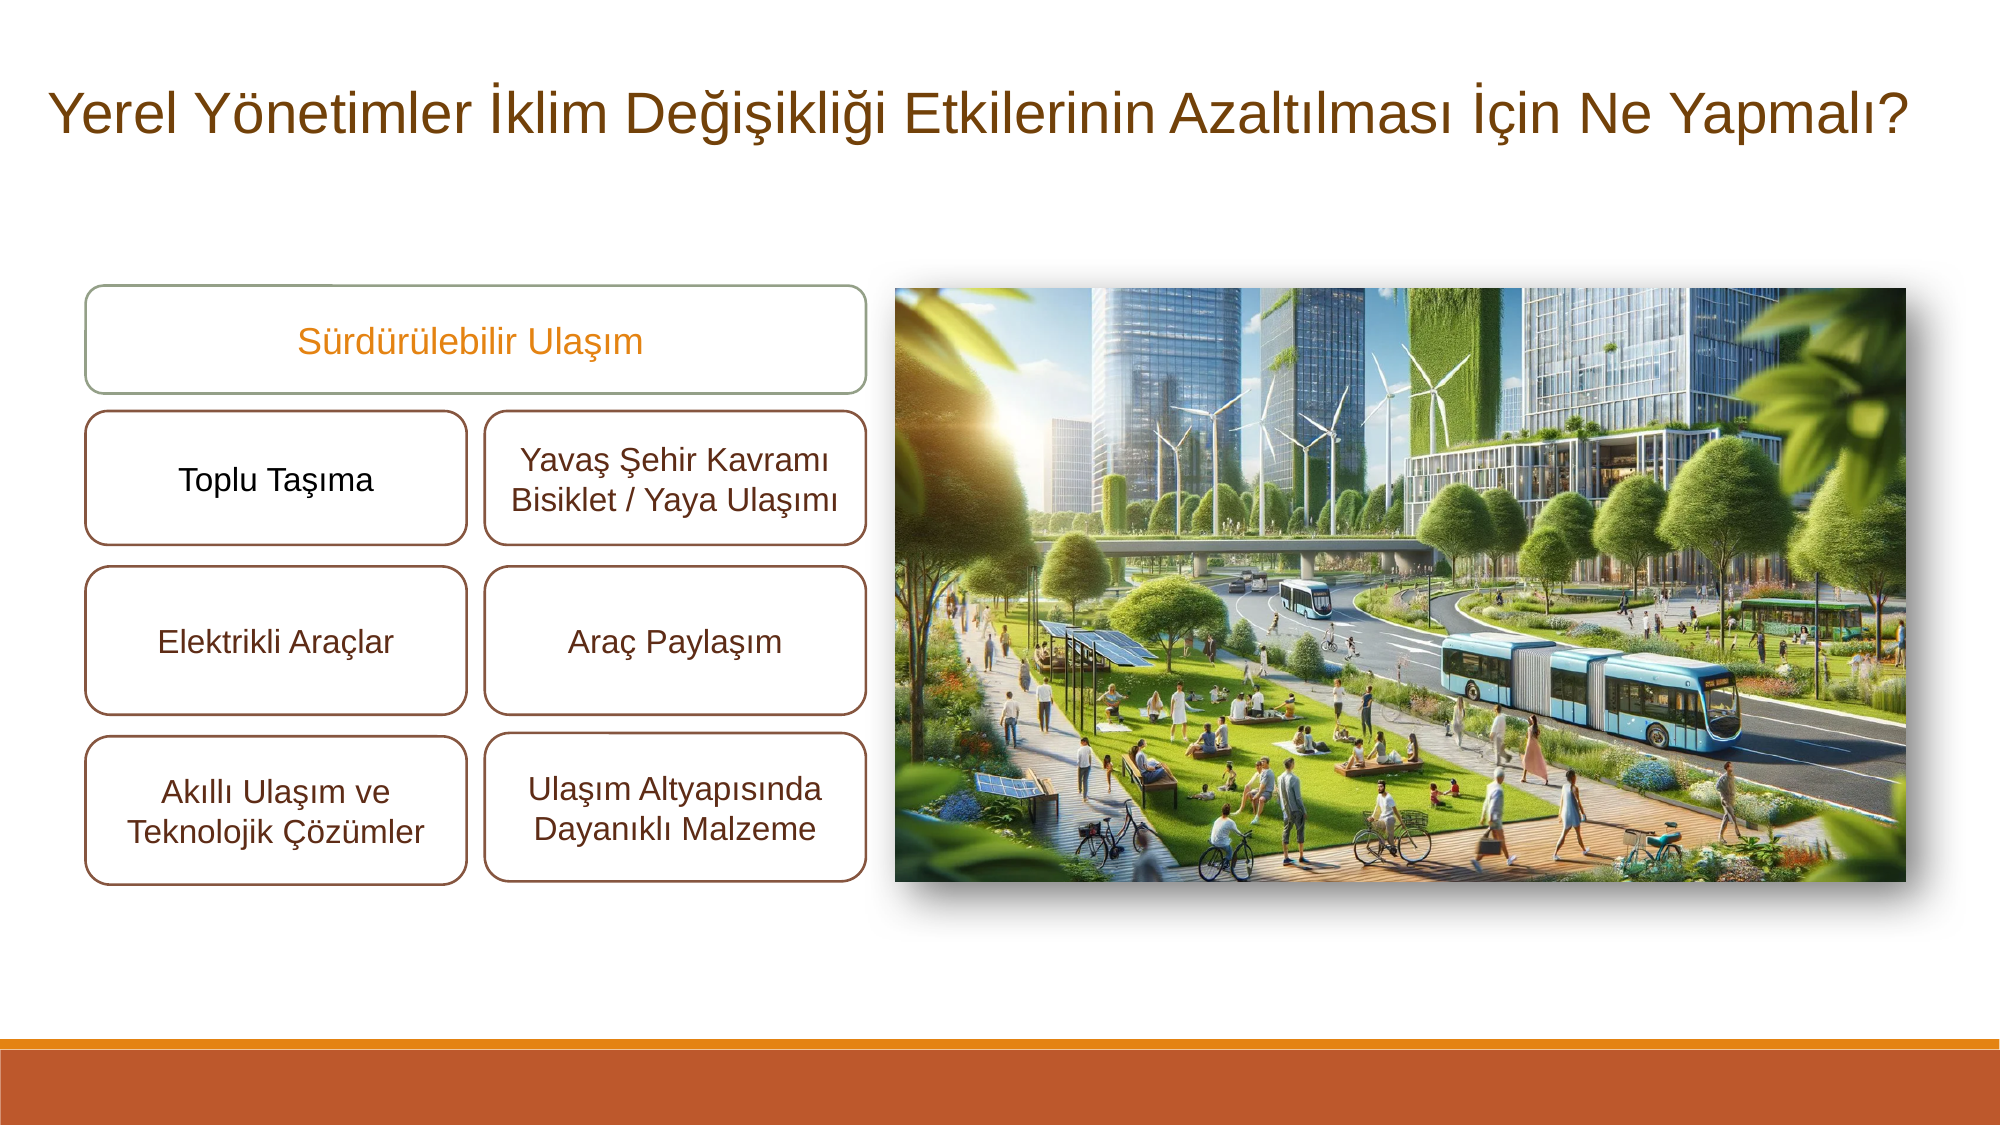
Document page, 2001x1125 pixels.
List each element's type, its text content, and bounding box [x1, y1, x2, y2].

text_box Yavaş Şehir Kavramı Bisiklet / Yaya Ulaşımı [483, 409, 868, 547]
text_box Sürdürülebilir Ulaşım [84, 284, 868, 395]
text_box Elektrikli Araçlar [84, 565, 468, 717]
picture [894, 288, 1906, 882]
text_box Toplu Taşıma [84, 409, 468, 547]
text_box Yerel Yönetimler İklim Değişikliği Etkilerinin Azaltılması İçin Ne Yapmalı? [33, 47, 1963, 183]
text_box Ulaşım Altyapısında Dayanıklı Malzeme [483, 731, 868, 883]
text_box Akıllı Ulaşım ve Teknolojik Çözümler [84, 734, 468, 886]
text_box Araç Paylaşım [483, 565, 868, 717]
